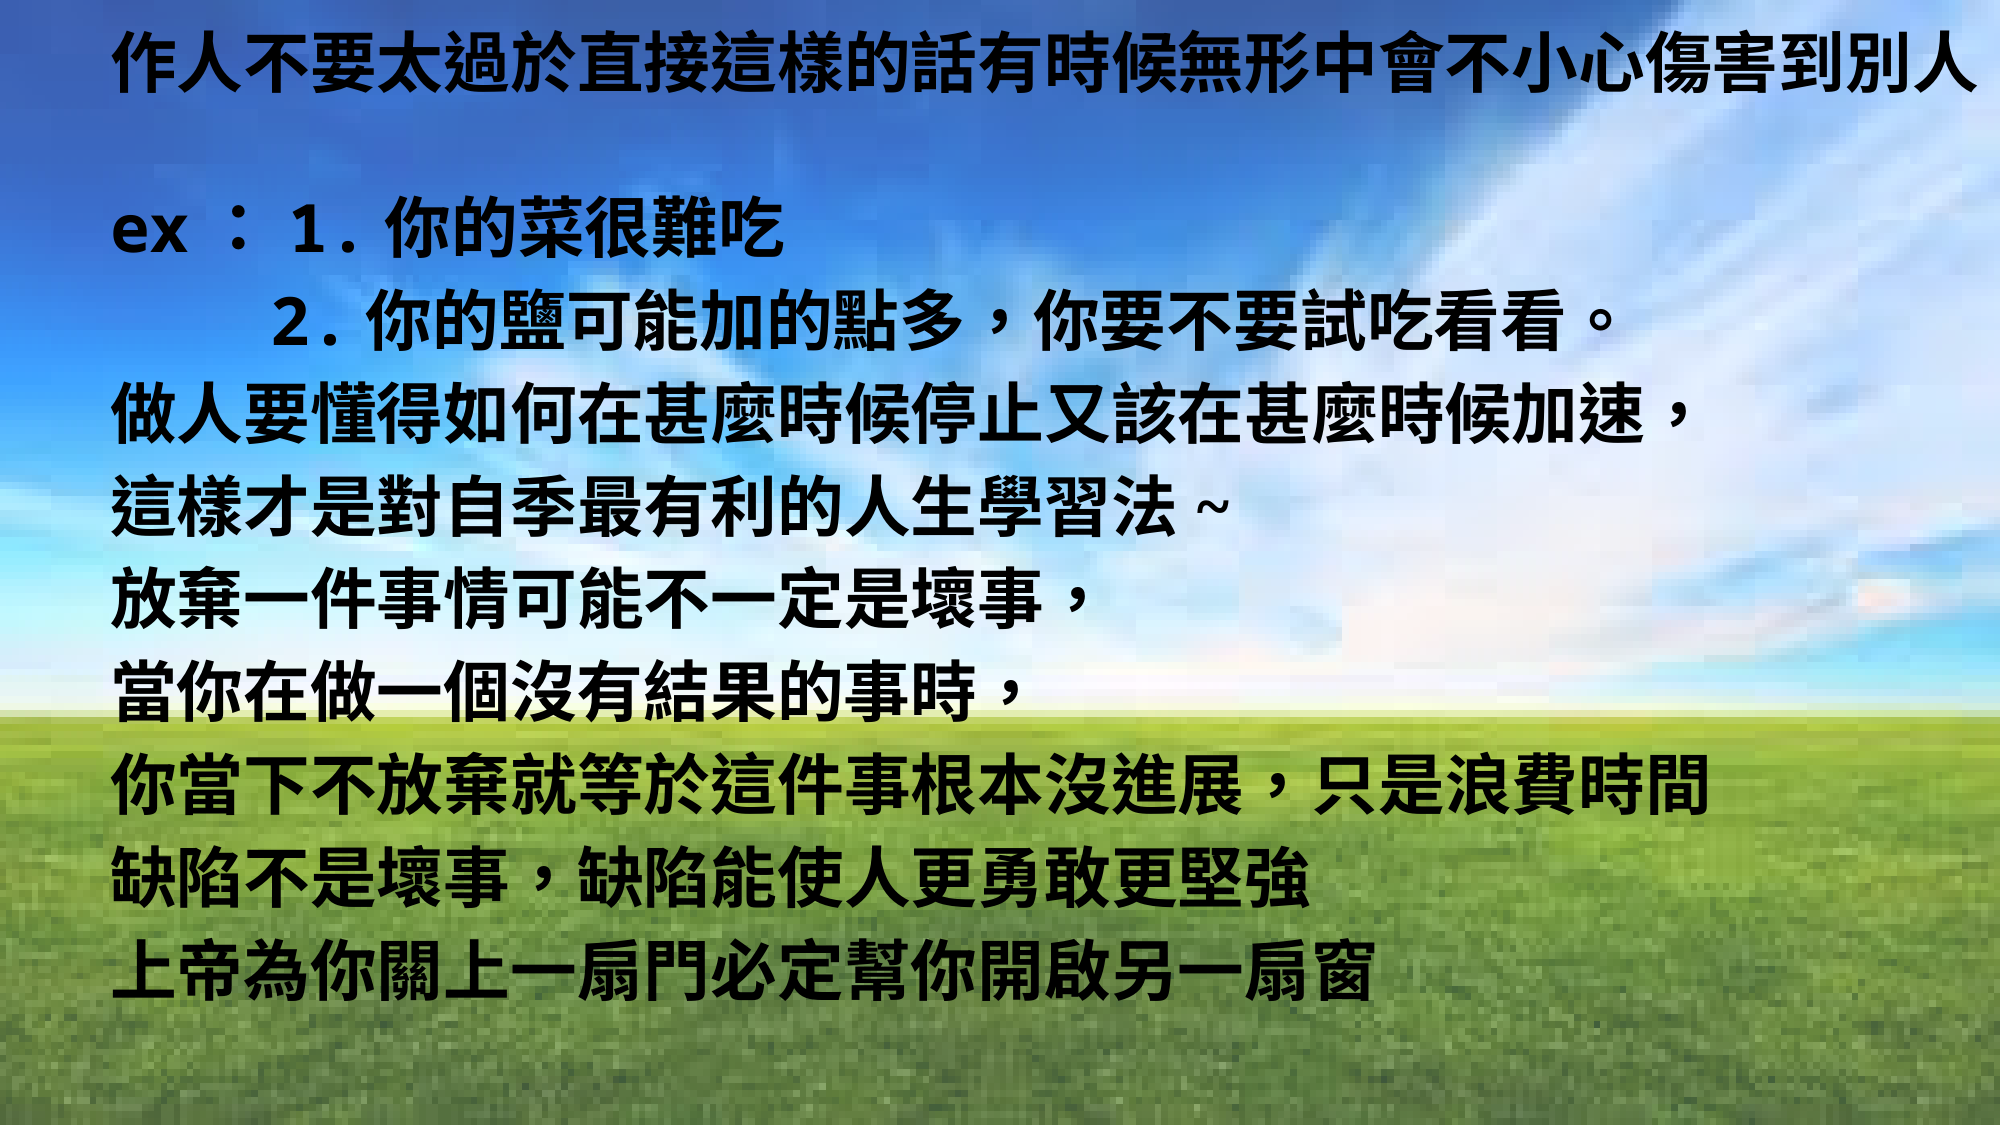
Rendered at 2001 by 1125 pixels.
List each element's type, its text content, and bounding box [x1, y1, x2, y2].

list 作人不要太過於直接這樣的話有時候無形中會不小心傷害到別人 ex：1.你的菜很難吃 2.你的鹽可能加的點多，你要不要試吃看看。 做人要懂得如何在甚麼時候停止又該在甚麼時候加速， 這樣才是對自季最有利的人生學習法~ 放棄一件事情可能不一定是壞事， 當你在做一個沒有結果的事時， 你當下不放棄就等於這件事根本沒進展，只是浪費時間 缺陷不是壞事，缺陷能使人更勇敢更堅強 上帝為你關上一扇門必定幫你開啟另一扇窗 [94, 22, 2000, 737]
